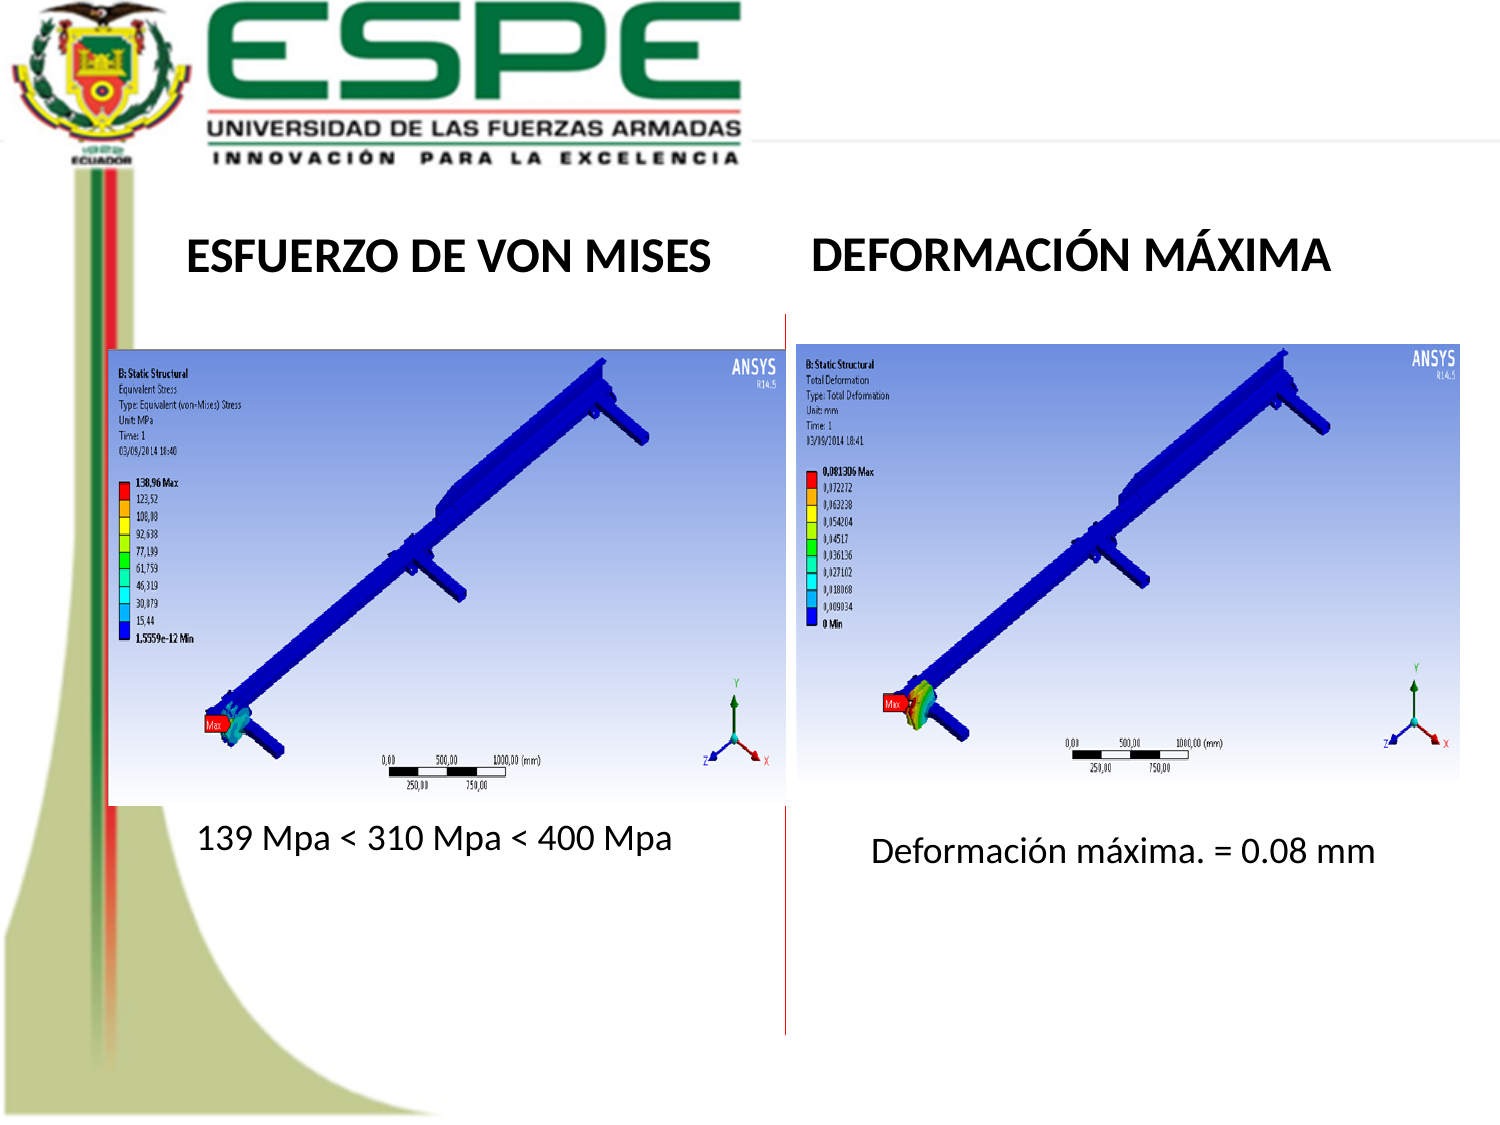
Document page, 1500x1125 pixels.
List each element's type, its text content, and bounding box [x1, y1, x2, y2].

list DEFORMACIÓN MÁXIMA [796, 0, 1460, 290]
text_box 139 Mpa < 310 Mpa < 400 Mpa [138, 814, 781, 866]
text_box Deformación máxima. = 0.08 mm [856, 818, 1400, 879]
picture [0, 0, 1500, 1125]
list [796, 344, 1460, 782]
list ESFUERZO DE VON MISES [171, 255, 834, 348]
